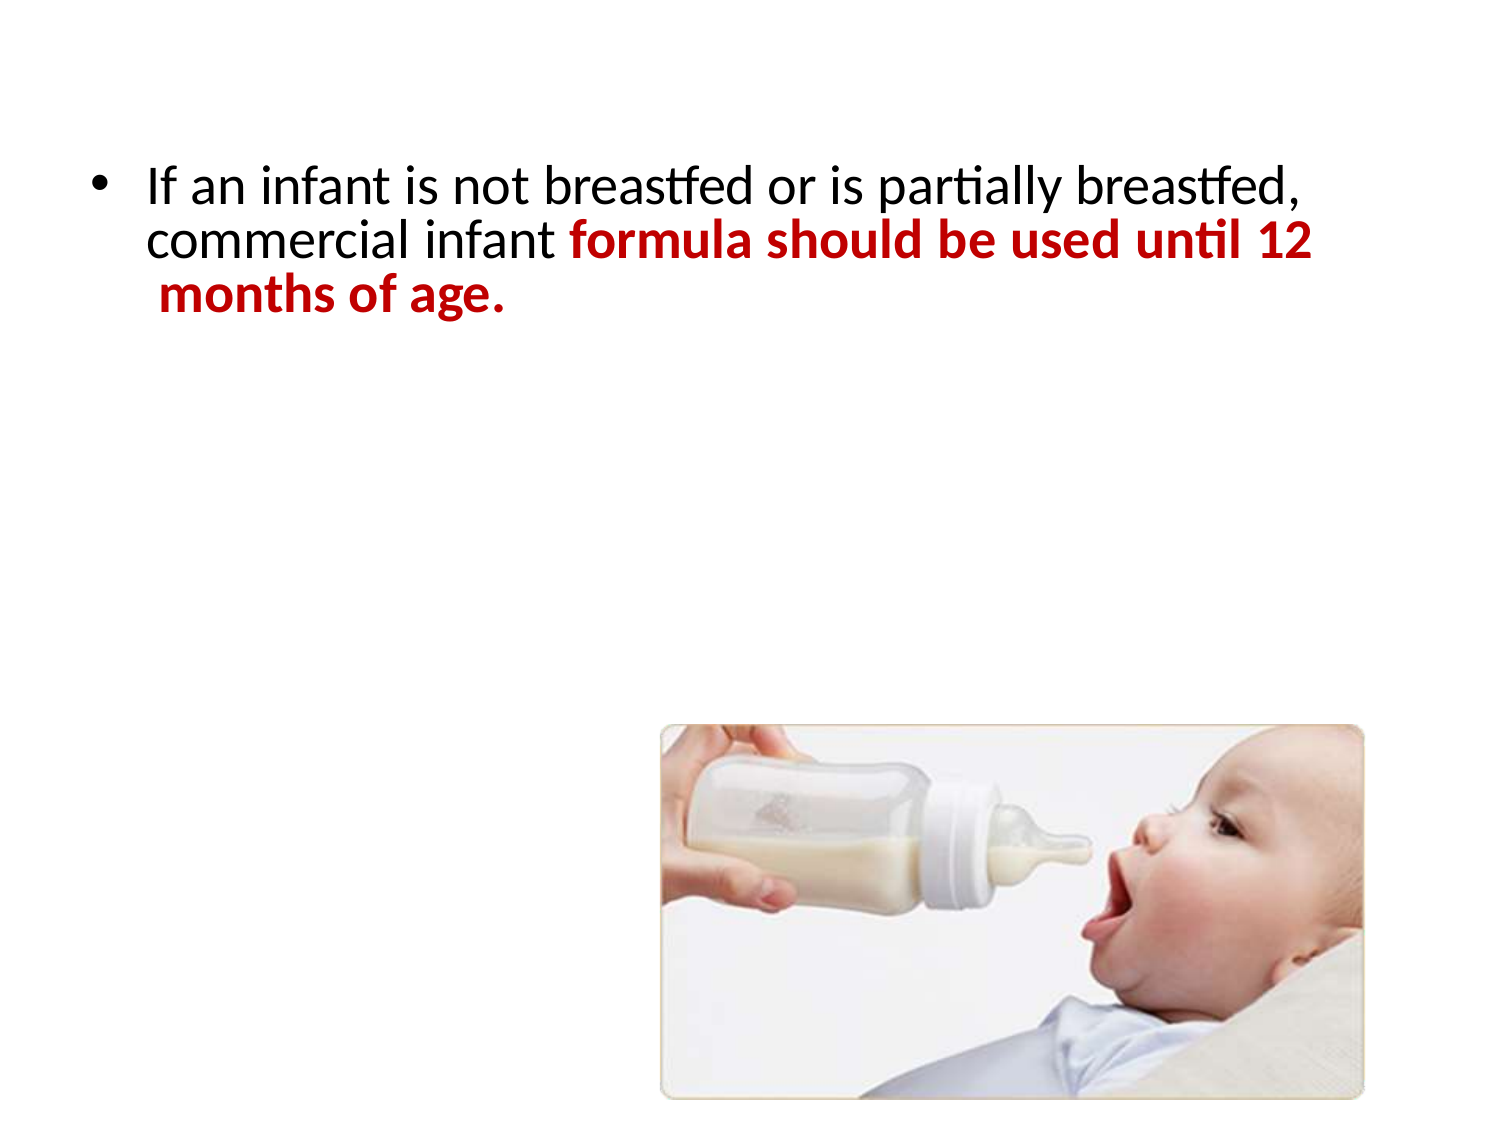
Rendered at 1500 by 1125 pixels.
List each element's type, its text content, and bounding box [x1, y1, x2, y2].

text_box If an infant is not breastfed or is partially breastfed, commercial infant formula should be used until 12 months of age. [87, 64, 1407, 391]
text_box [659, 724, 1366, 1100]
